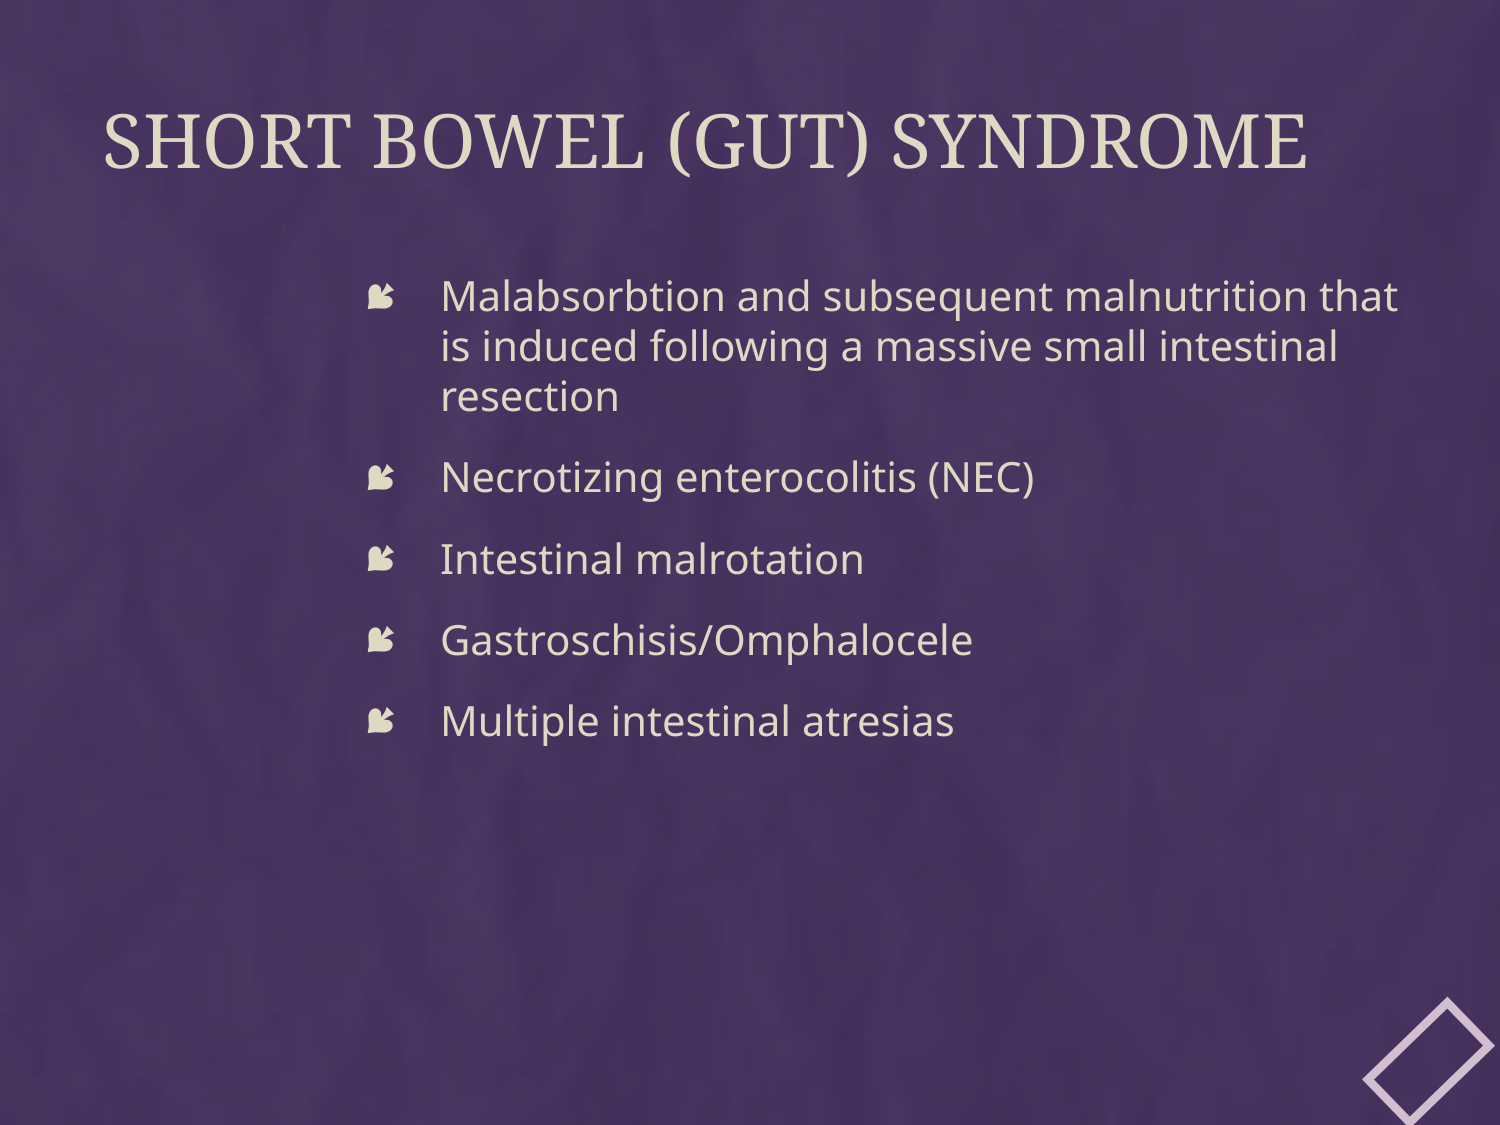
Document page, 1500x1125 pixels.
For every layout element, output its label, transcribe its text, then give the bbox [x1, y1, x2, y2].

list Malabsorbtion and subsequent malnutrition that is induced following a massive small intestinal resection Necrotizing enterocolitis (NEC) Intestinal malrotation Gastroschisis/Omphalocele Multiple intestinal atresias [350, 262, 1425, 1005]
title Short bowel (gut) syndrome [87, 45, 1425, 233]
